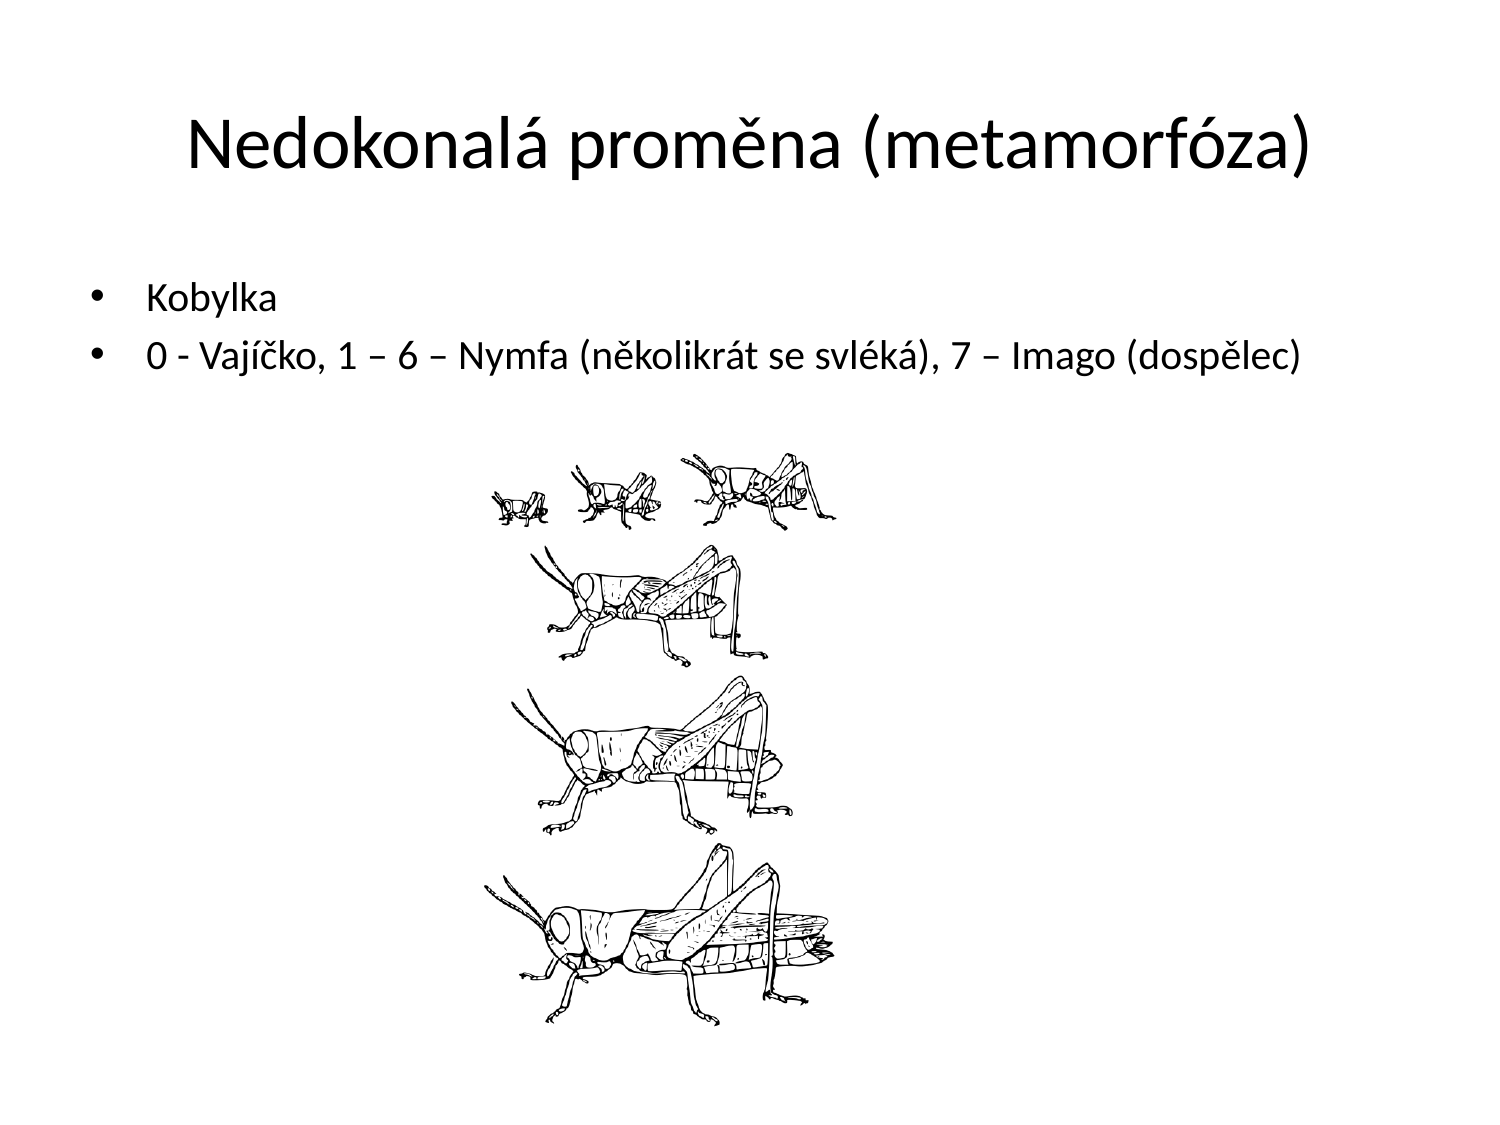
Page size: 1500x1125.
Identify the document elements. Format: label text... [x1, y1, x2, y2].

list Kobylka 0 - Vajíčko, 1 – 6 – Nymfa (několikrát se svléká), 7 – Imago (dospělec) [74, 262, 1426, 1006]
title Nedokonalá proměna (metamorfóza) [74, 44, 1426, 233]
picture [478, 445, 857, 1036]
